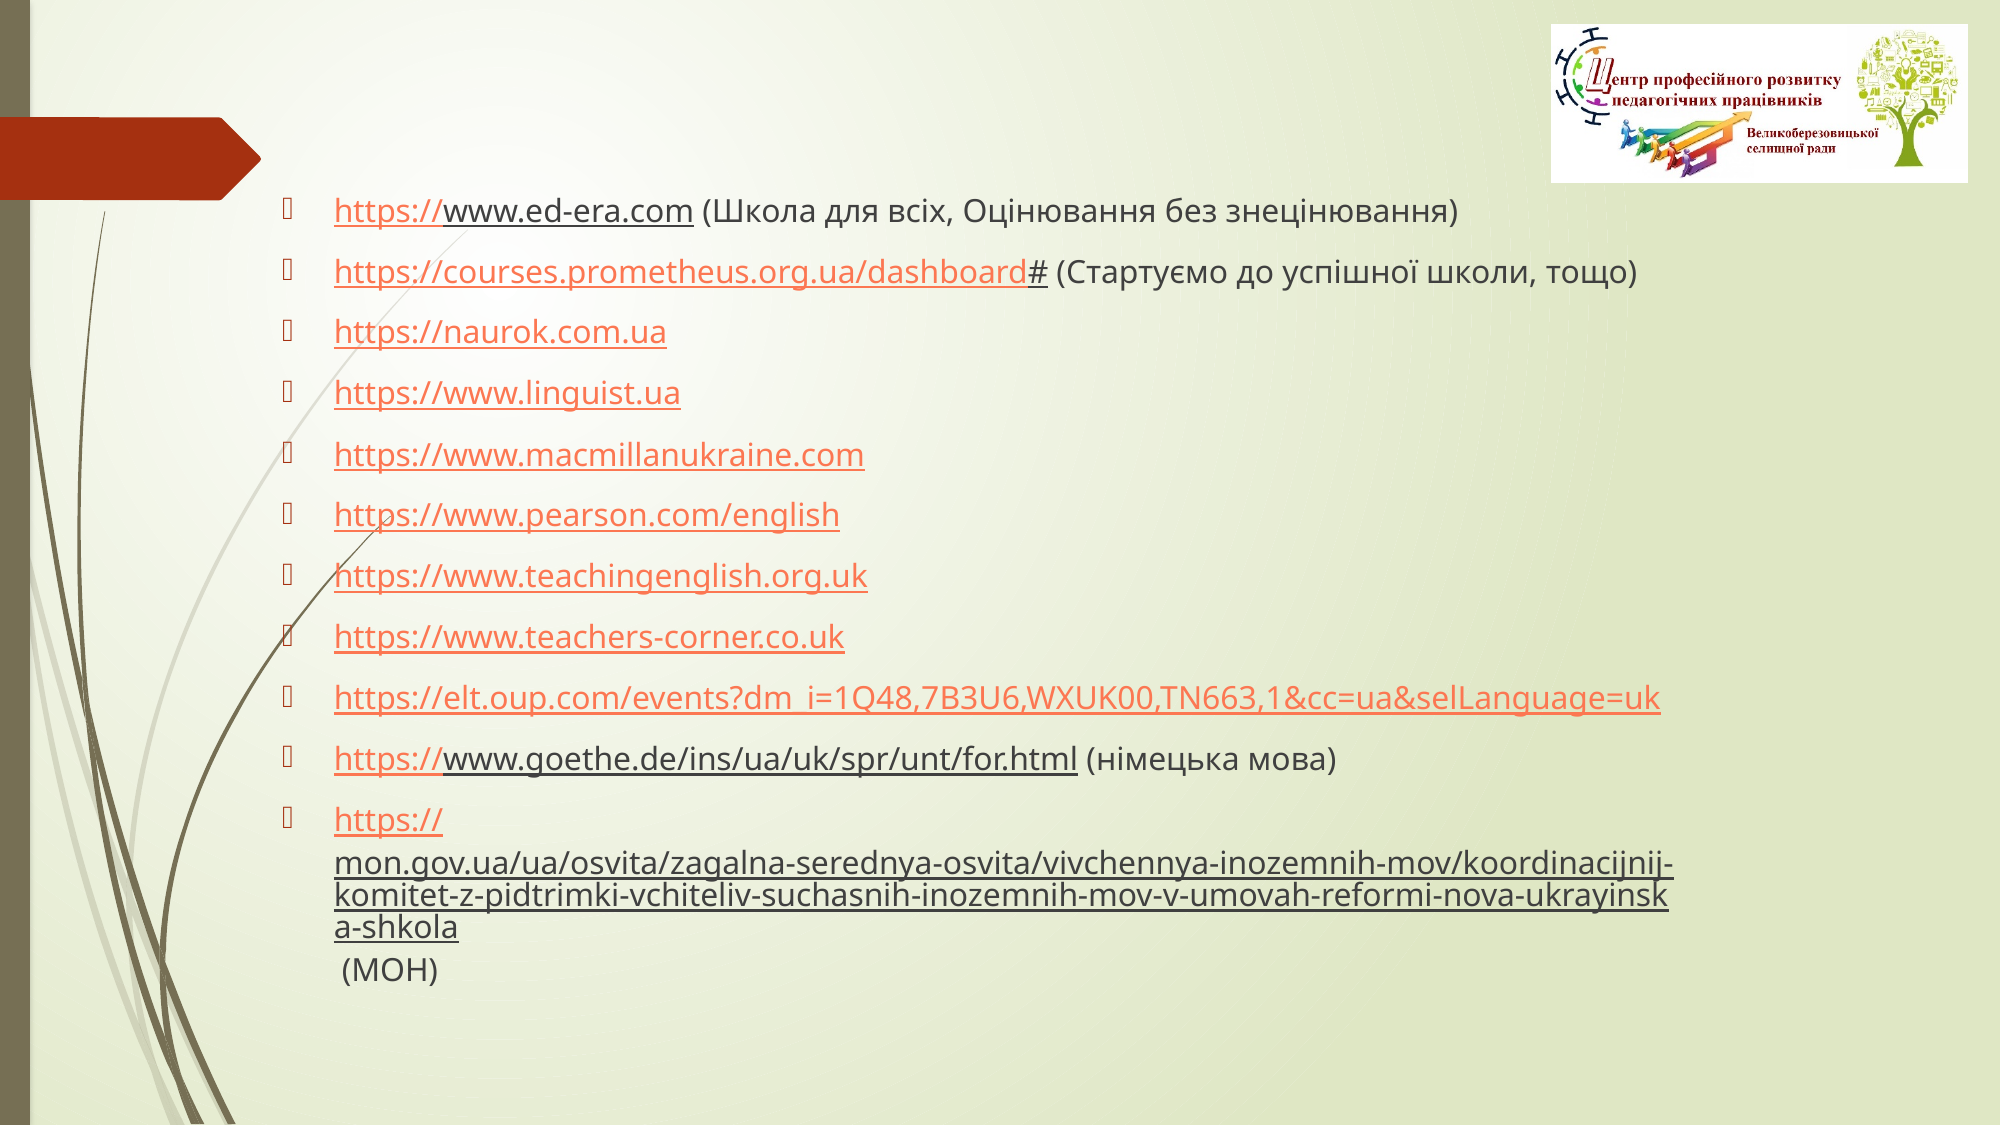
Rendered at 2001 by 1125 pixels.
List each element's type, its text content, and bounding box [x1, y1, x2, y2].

picture [1551, 24, 1968, 184]
list https://www.ed-era.com (Школа для всіх, Оцінювання без знецінювання) https://courses.prometheus.org.ua/dashboard# (Стартуємо до успішної школи, тощо) https://naurok.com.ua https://www.linguist.ua https://www.macmillanukraine.com https://www.pearson.com/english https://www.teachingenglish.org.uk https://www.teachers-corner.co.uk https://elt.oup.com/events?dm_i=1Q48,7B3U6,WXUK00,TN663,1&cc=ua&selLanguage=uk https://www.goethe.de/ins/ua/uk/spr/unt/for.html (німецька мова) https://mon.gov.ua/ua/osvita/zagalna-serednya-osvita/vivchennya-inozemnih-mov/koordinacijnij-komitet-z-pidtrimki-vchiteliv-suchasnih-inozemnih-mov-v-umovah-reformi-nova-ukrayinska-shkola (МОН) [267, 182, 1690, 970]
